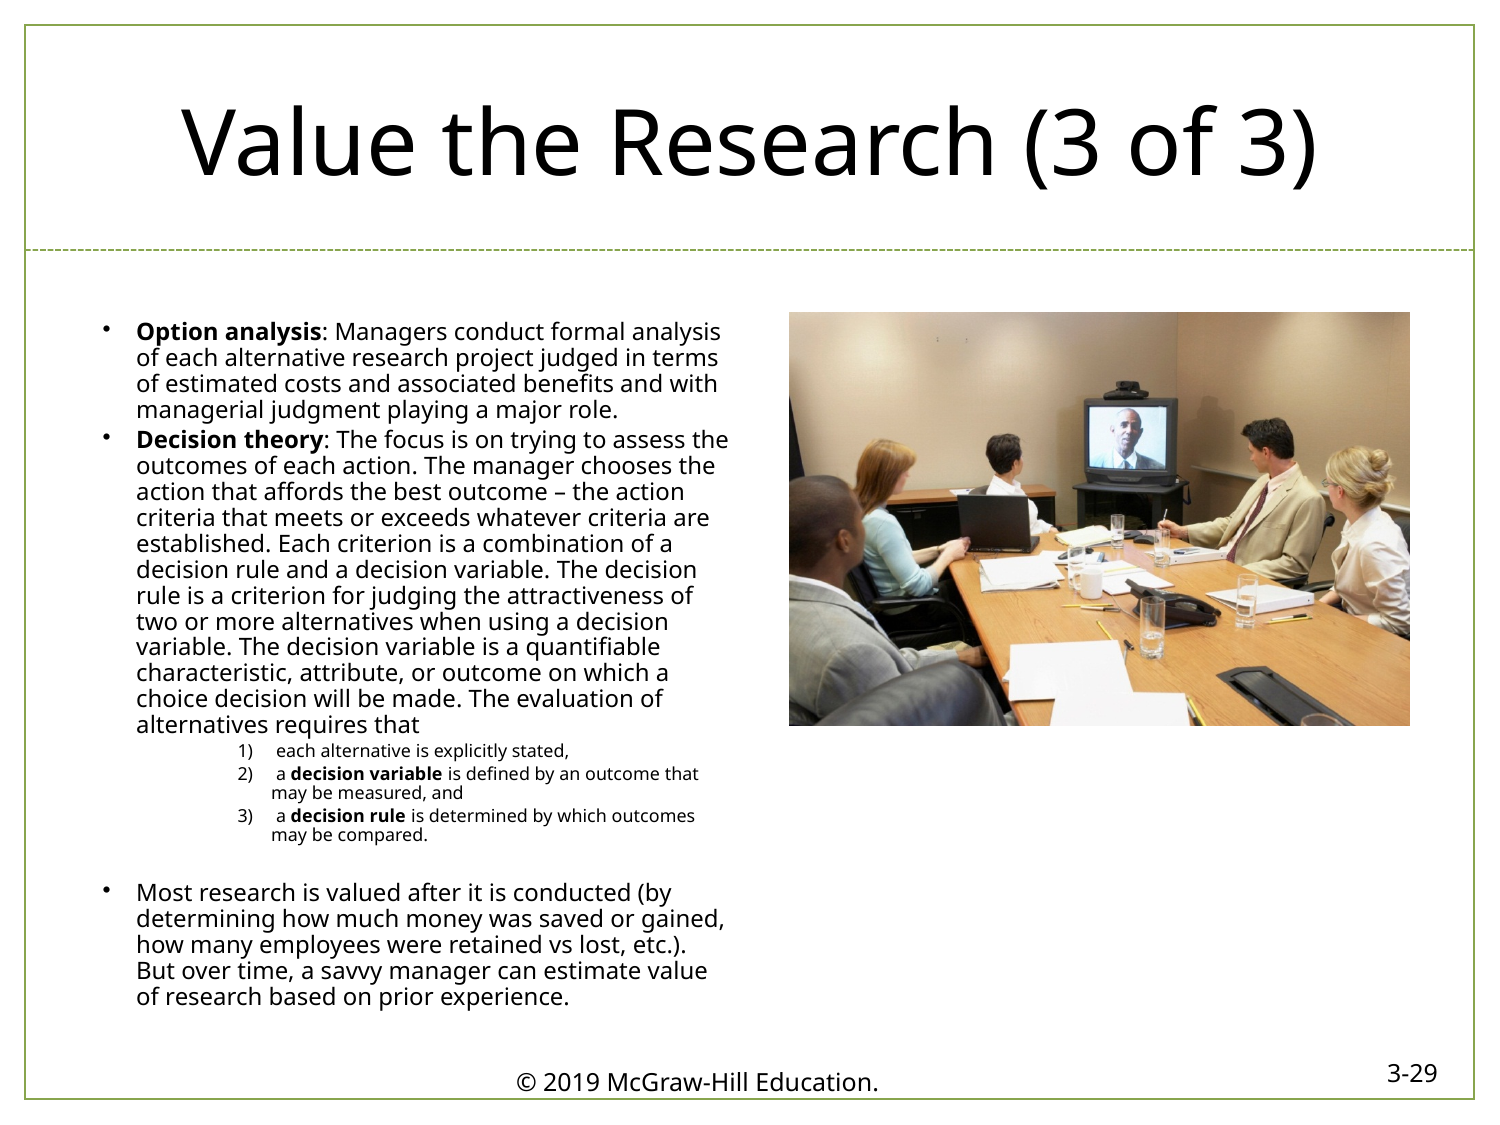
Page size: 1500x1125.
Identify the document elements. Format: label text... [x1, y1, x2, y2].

picture [789, 312, 1410, 726]
title Value the Research (3 of 3) [75, 45, 1425, 233]
list Option analysis: Managers conduct formal analysis of each alternative research project judged in terms of estimated costs and associated benefits and with managerial judgment playing a major role. Decision theory: The focus is on trying to assess the outcomes of each action. The manager chooses the action that affords the best outcome – the action criteria that meets or exceeds whatever criteria are established. Each criterion is a combination of a decision rule and a decision variable. The decision rule is a criterion for judging the attractiveness of two or more alternatives when using a decision variable. The decision variable is a quantifiable characteristic, attribute, or outcome on which a choice decision will be made. The evaluation of alternatives requires that each alternative is explicitly stated, a decision variable is defined by an outcome that may be measured, and a decision rule is determined by which outcomes may be compared. Most research is valued after it is conducted (by determining how much money was saved or gained, how many employees were retained vs lost, etc.). But over time, a savvy manager can estimate value of research based on prior experience. [87, 312, 750, 1038]
